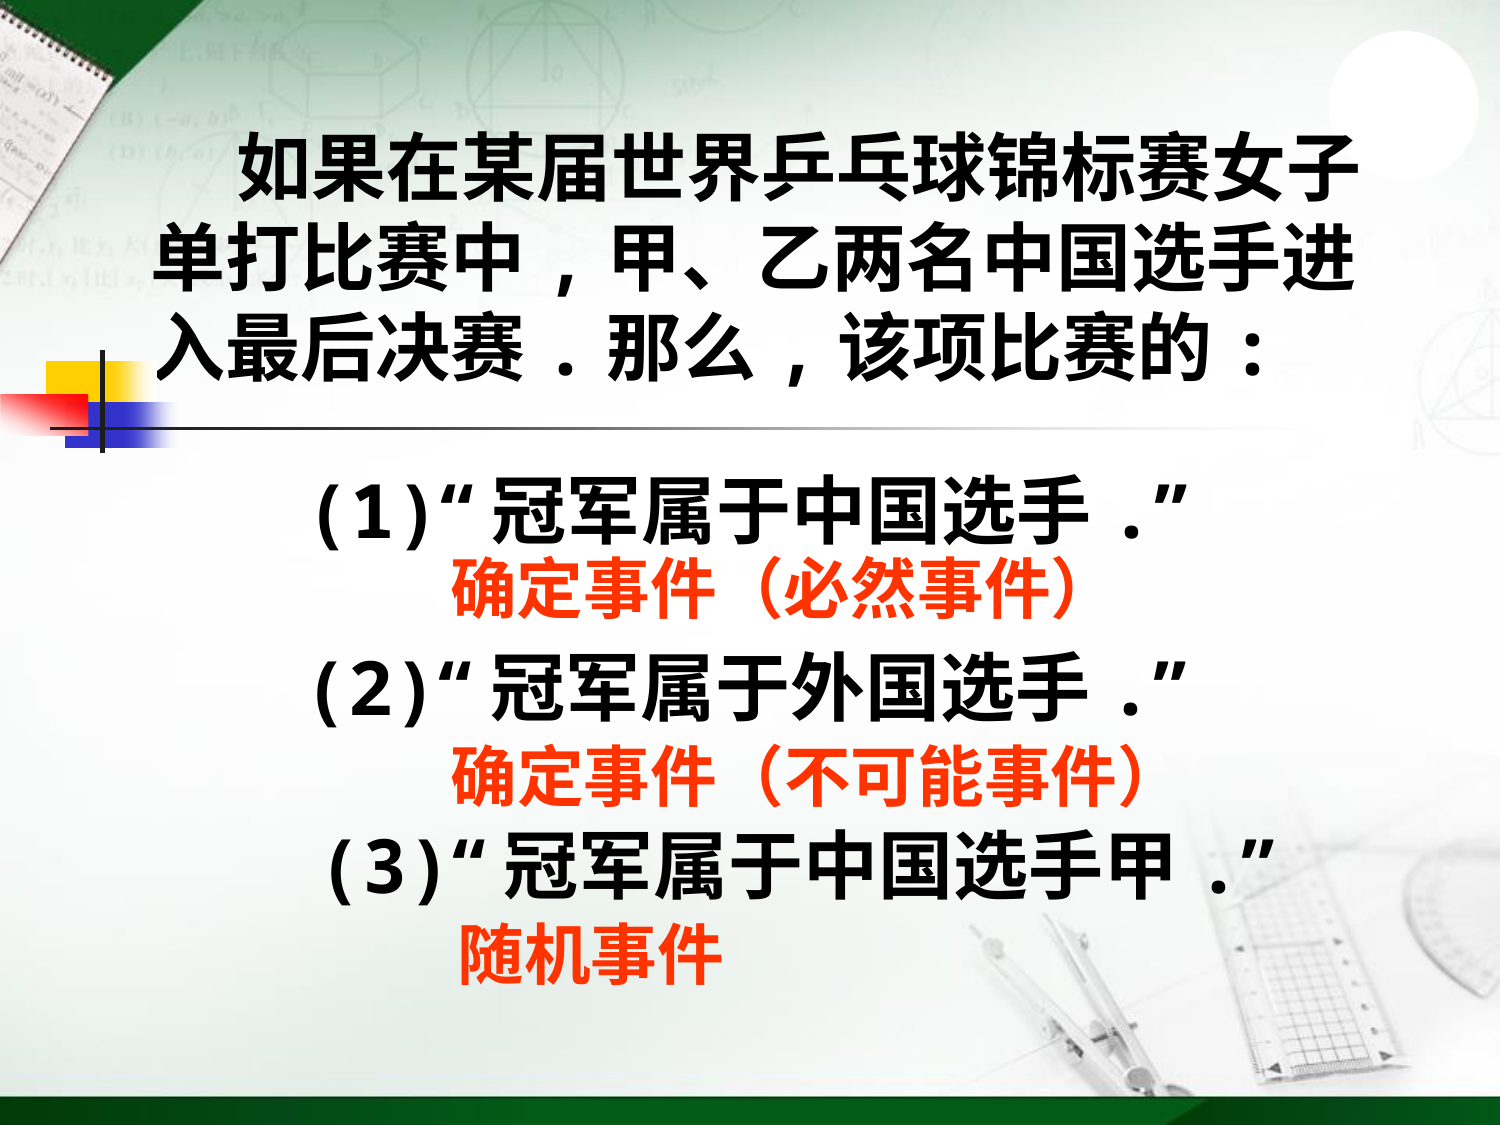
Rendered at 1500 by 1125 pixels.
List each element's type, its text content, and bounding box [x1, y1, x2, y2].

text_box (1)“冠军属于中国选手.” [290, 456, 1341, 561]
text_box 确定事件（必然事件） [435, 538, 1152, 633]
text_box (3)“冠军属于中国选手甲.” [302, 811, 1353, 1007]
text_box (2)“冠军属于外国选手.” [289, 633, 1340, 738]
text_box 如果在某届世界乒乓球锦标赛女子单打比赛中,甲、乙两名中国选手进入最后决赛.那么,该项比赛的: [135, 113, 1399, 399]
text_box 确定事件（不可能事件） [435, 738, 1235, 811]
picture [0, 0, 1500, 1125]
